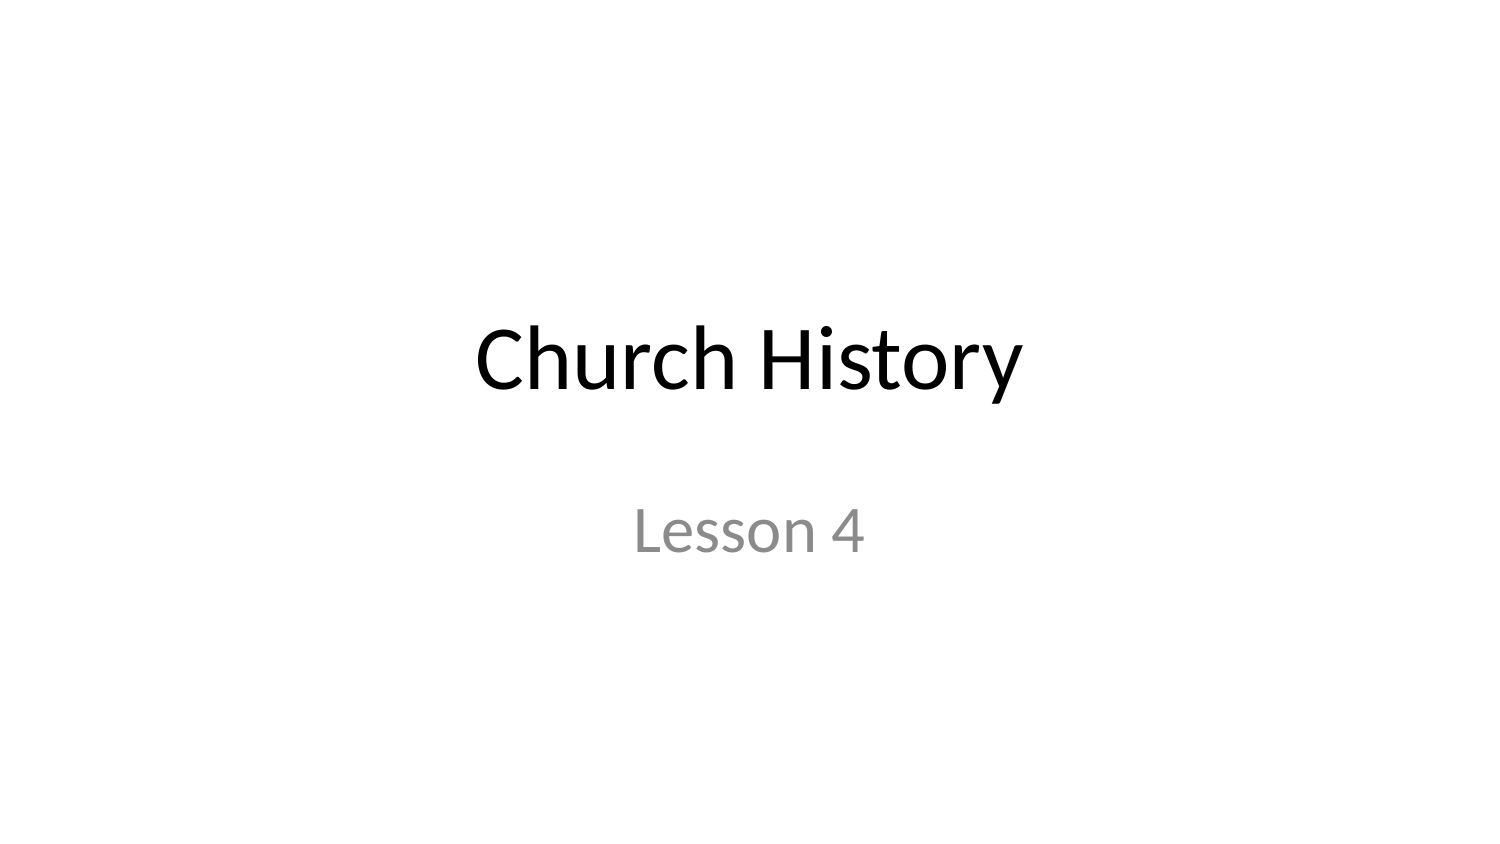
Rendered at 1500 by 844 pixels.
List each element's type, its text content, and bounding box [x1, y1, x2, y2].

title Church History [112, 262, 1388, 443]
subtitle Lesson 4 [225, 478, 1275, 694]
